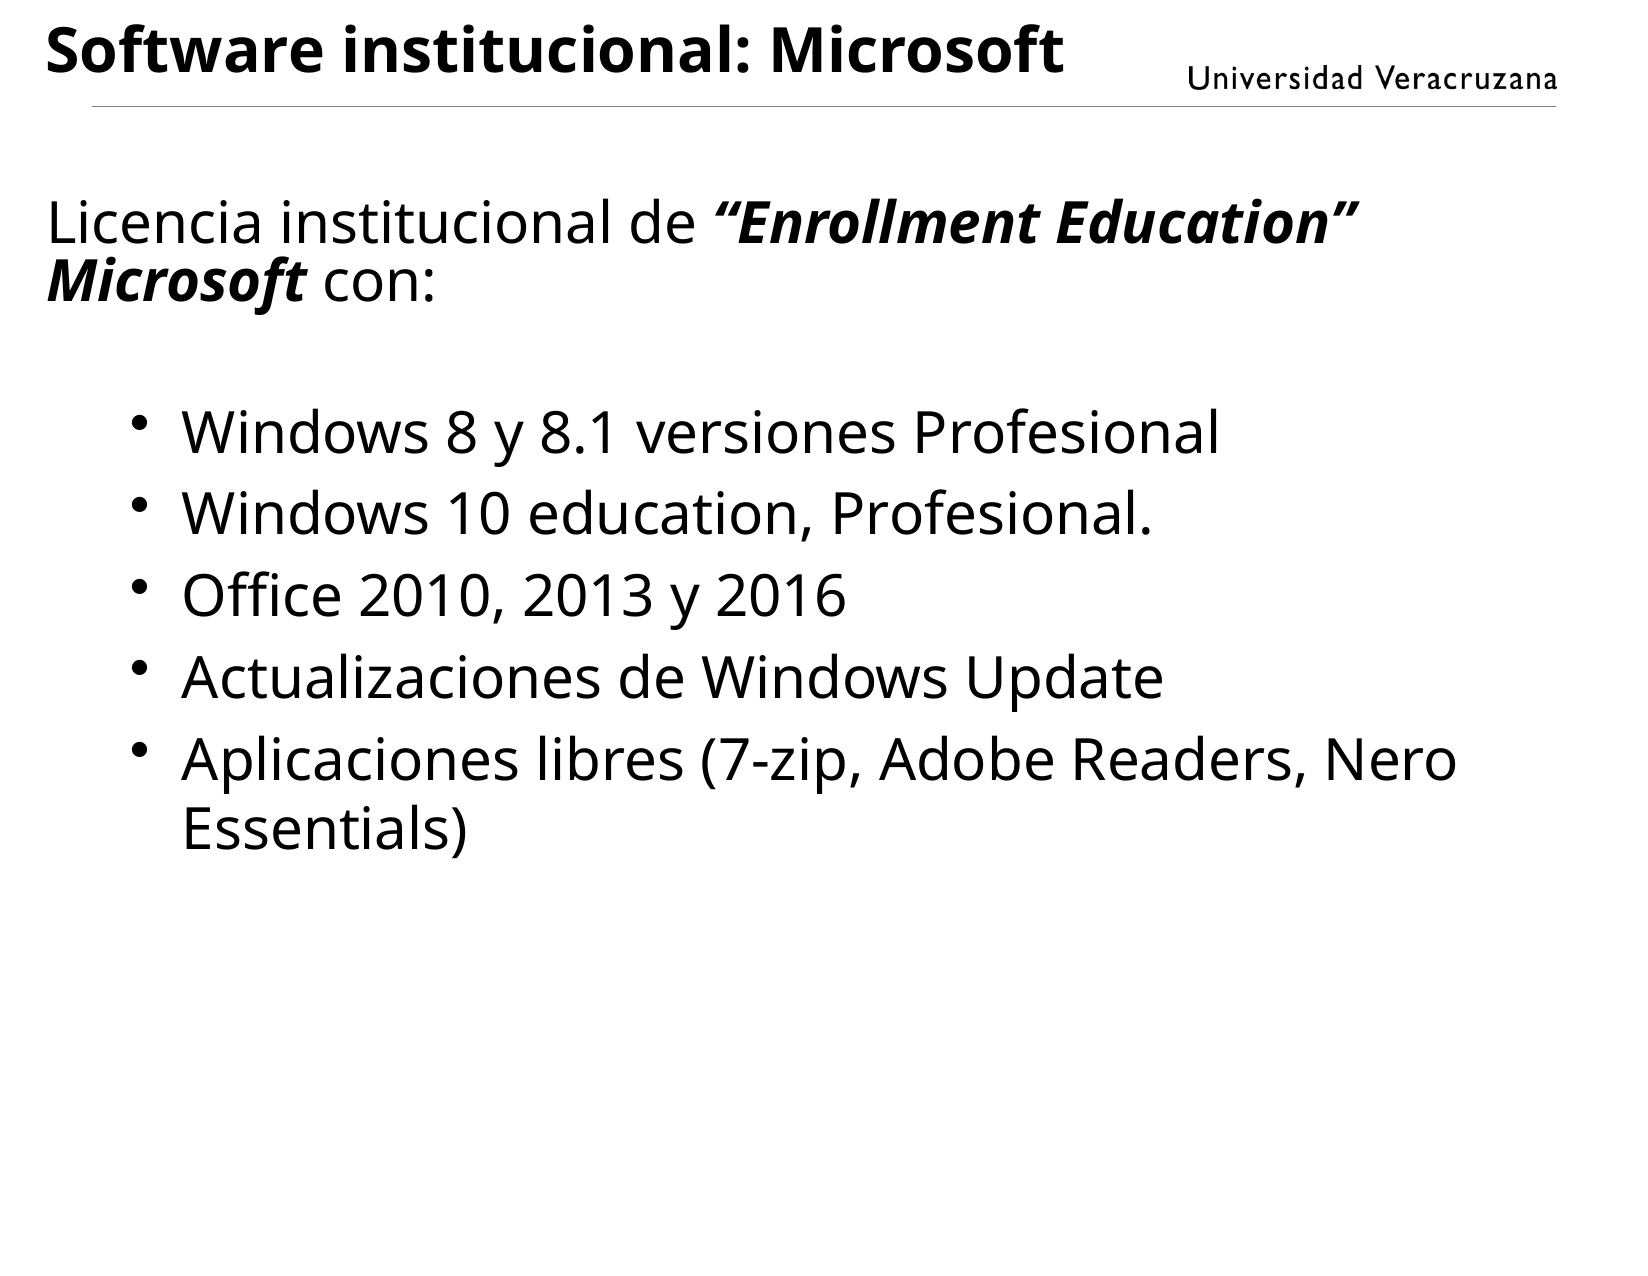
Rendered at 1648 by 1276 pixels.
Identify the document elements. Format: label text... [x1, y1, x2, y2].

list Licencia institucional de “Enrollment Education” Microsoft con: Windows 8 y 8.1 versiones Profesional Windows 10 education, Profesional. Office 2010, 2013 y 2016 Actualizaciones de Windows Update Aplicaciones libres (7-zip, Adobe Readers, Nero Essentials) [30, 188, 1616, 958]
text_box Software institucional: Microsoft [30, 11, 1238, 83]
picture [1189, 65, 1557, 90]
